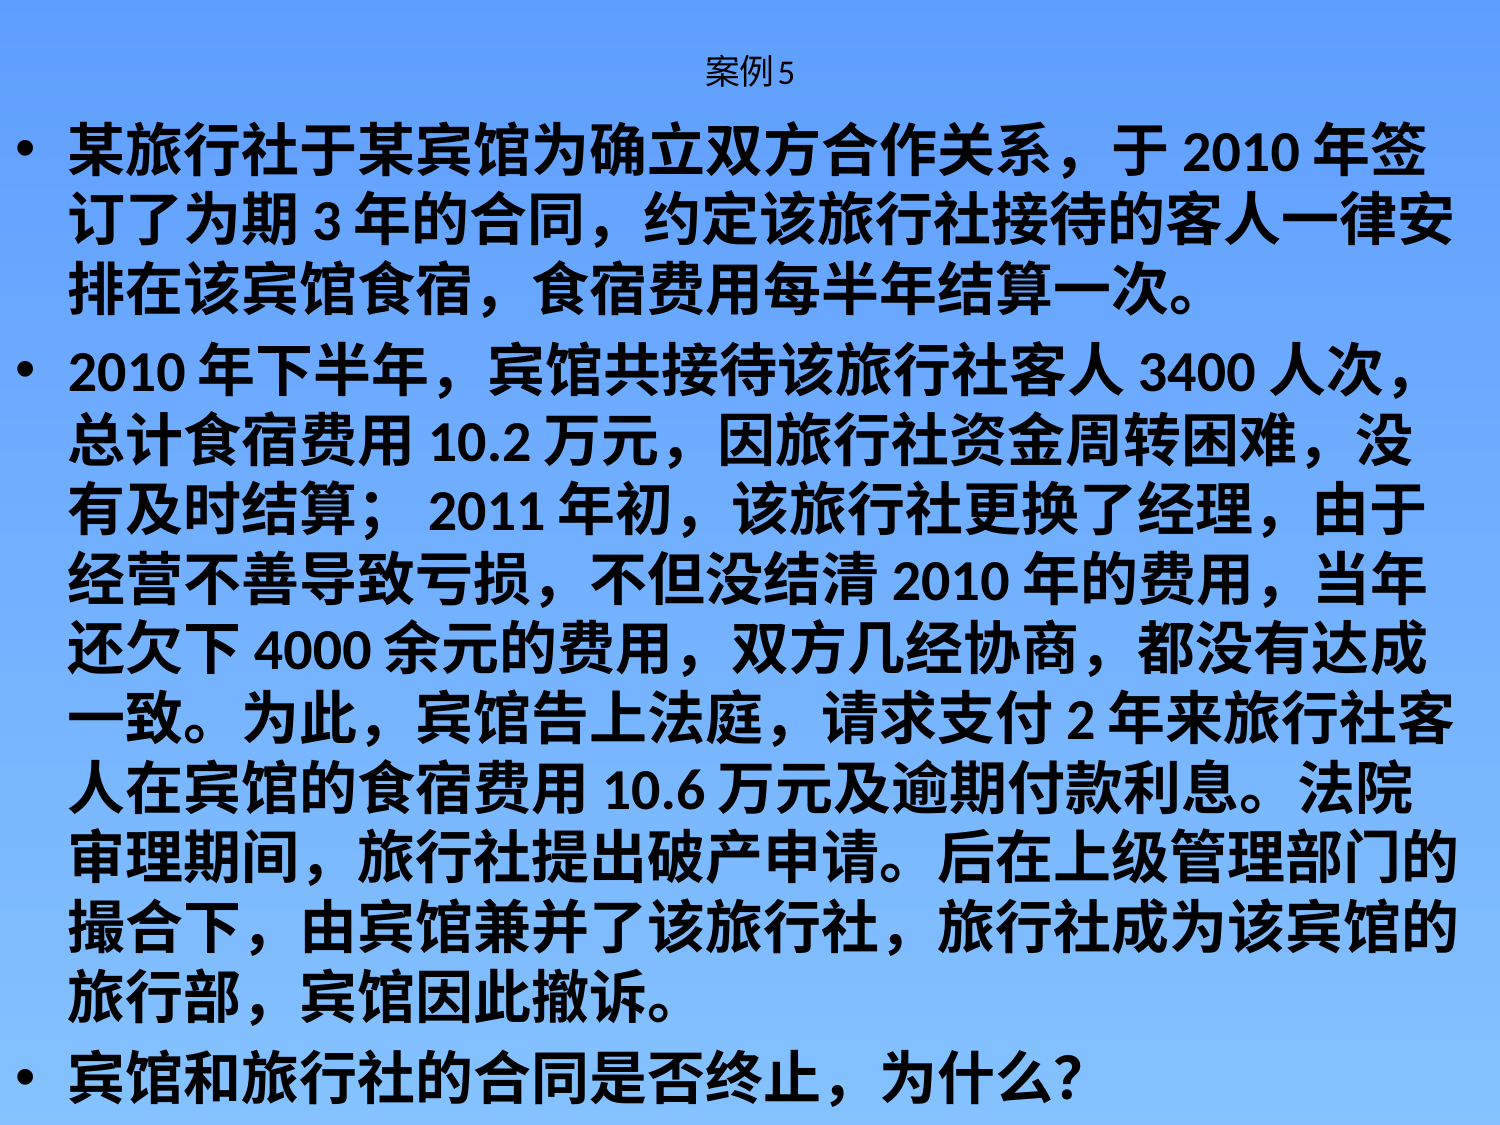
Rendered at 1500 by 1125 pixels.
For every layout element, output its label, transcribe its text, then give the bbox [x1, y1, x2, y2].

title 案例5 [75, 0, 1425, 105]
list 某旅行社于某宾馆为确立双方合作关系，于2010年签订了为期3年的合同，约定该旅行社接待的客人一律安排在该宾馆食宿，食宿费用每半年结算一次。 2010年下半年，宾馆共接待该旅行社客人3400人次，总计食宿费用10.2万元，因旅行社资金周转困难，没有及时结算；2011年初，该旅行社更换了经理，由于经营不善导致亏损，不但没结清2010年的费用，当年还欠下4000余元的费用，双方几经协商，都没有达成一致。为此，宾馆告上法庭，请求支付2年来旅行社客人在宾馆的食宿费用10.6万元及逾期付款利息。法院审理期间，旅行社提出破产申请。后在上级管理部门的撮合下，由宾馆兼并了该旅行社，旅行社成为该宾馆的旅行部，宾馆因此撤诉。 宾馆和旅行社的合同是否终止，为什么？ [0, 105, 1477, 1125]
